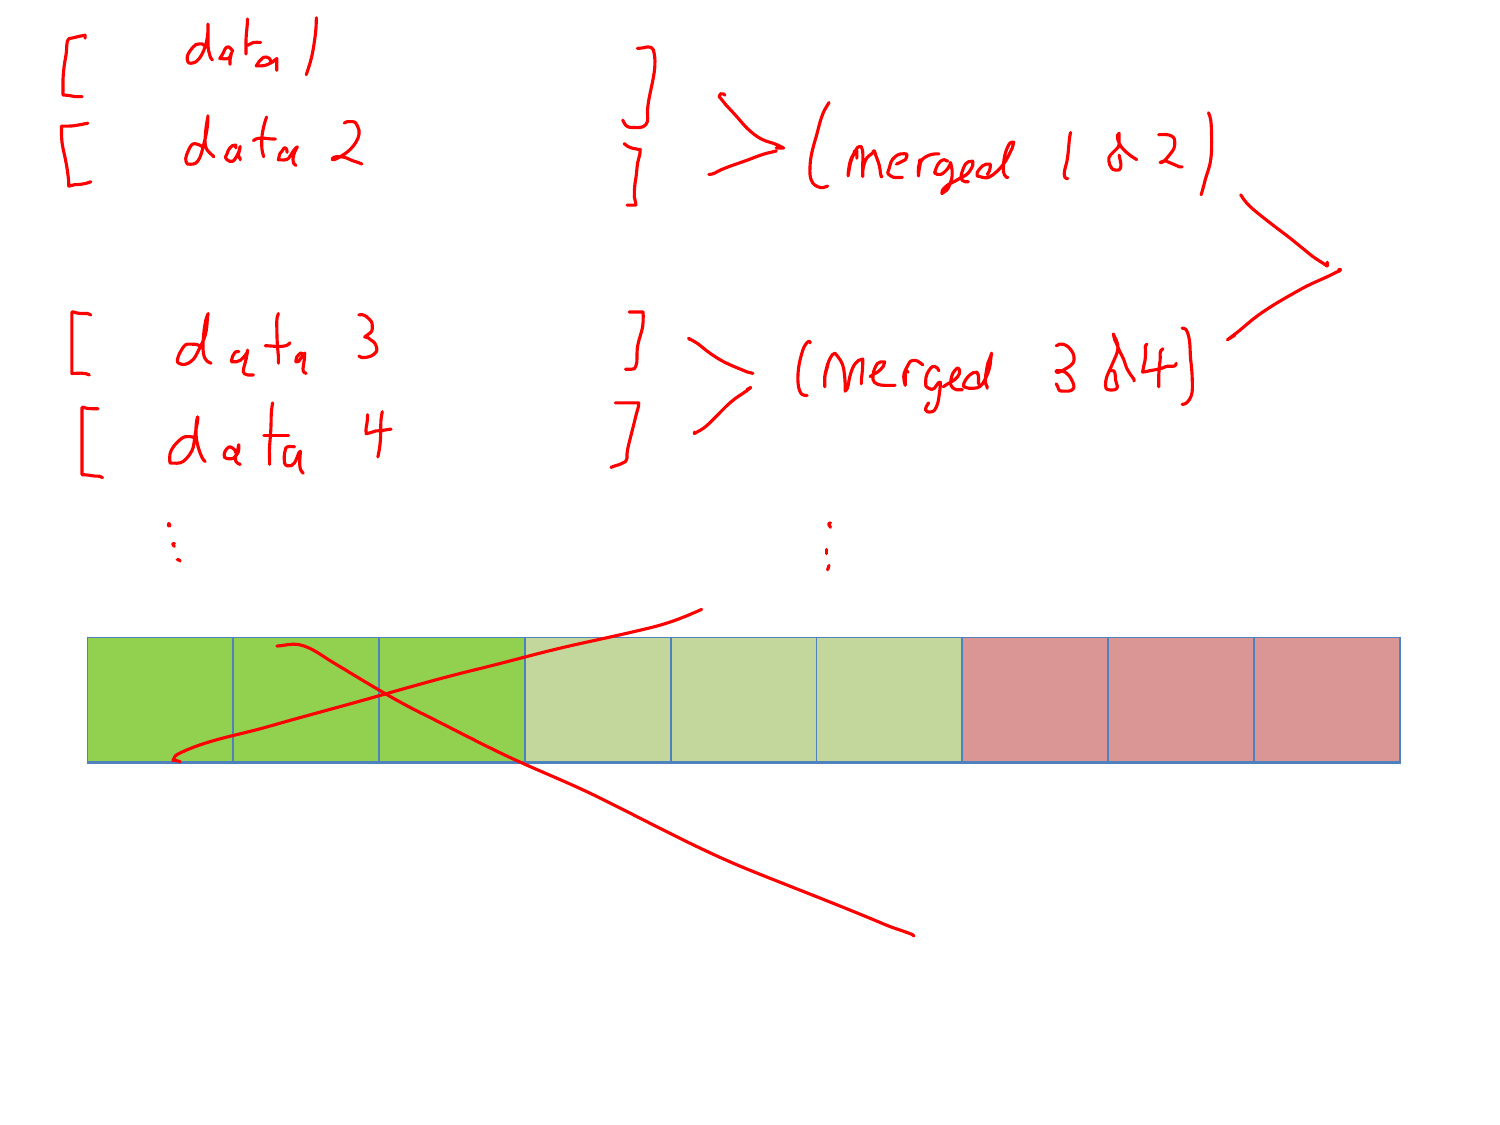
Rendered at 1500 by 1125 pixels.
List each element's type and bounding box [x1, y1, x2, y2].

table_header [817, 638, 961, 761]
table_header [963, 638, 1107, 761]
table_header [380, 696, 511, 761]
table_header [1255, 638, 1399, 761]
table_header [526, 638, 670, 761]
table_header [88, 638, 232, 761]
table_header [380, 638, 524, 691]
table_header [672, 638, 816, 761]
table_header [1109, 638, 1253, 761]
table_header [234, 698, 378, 761]
table_header [234, 638, 378, 733]
table_header [391, 660, 524, 761]
